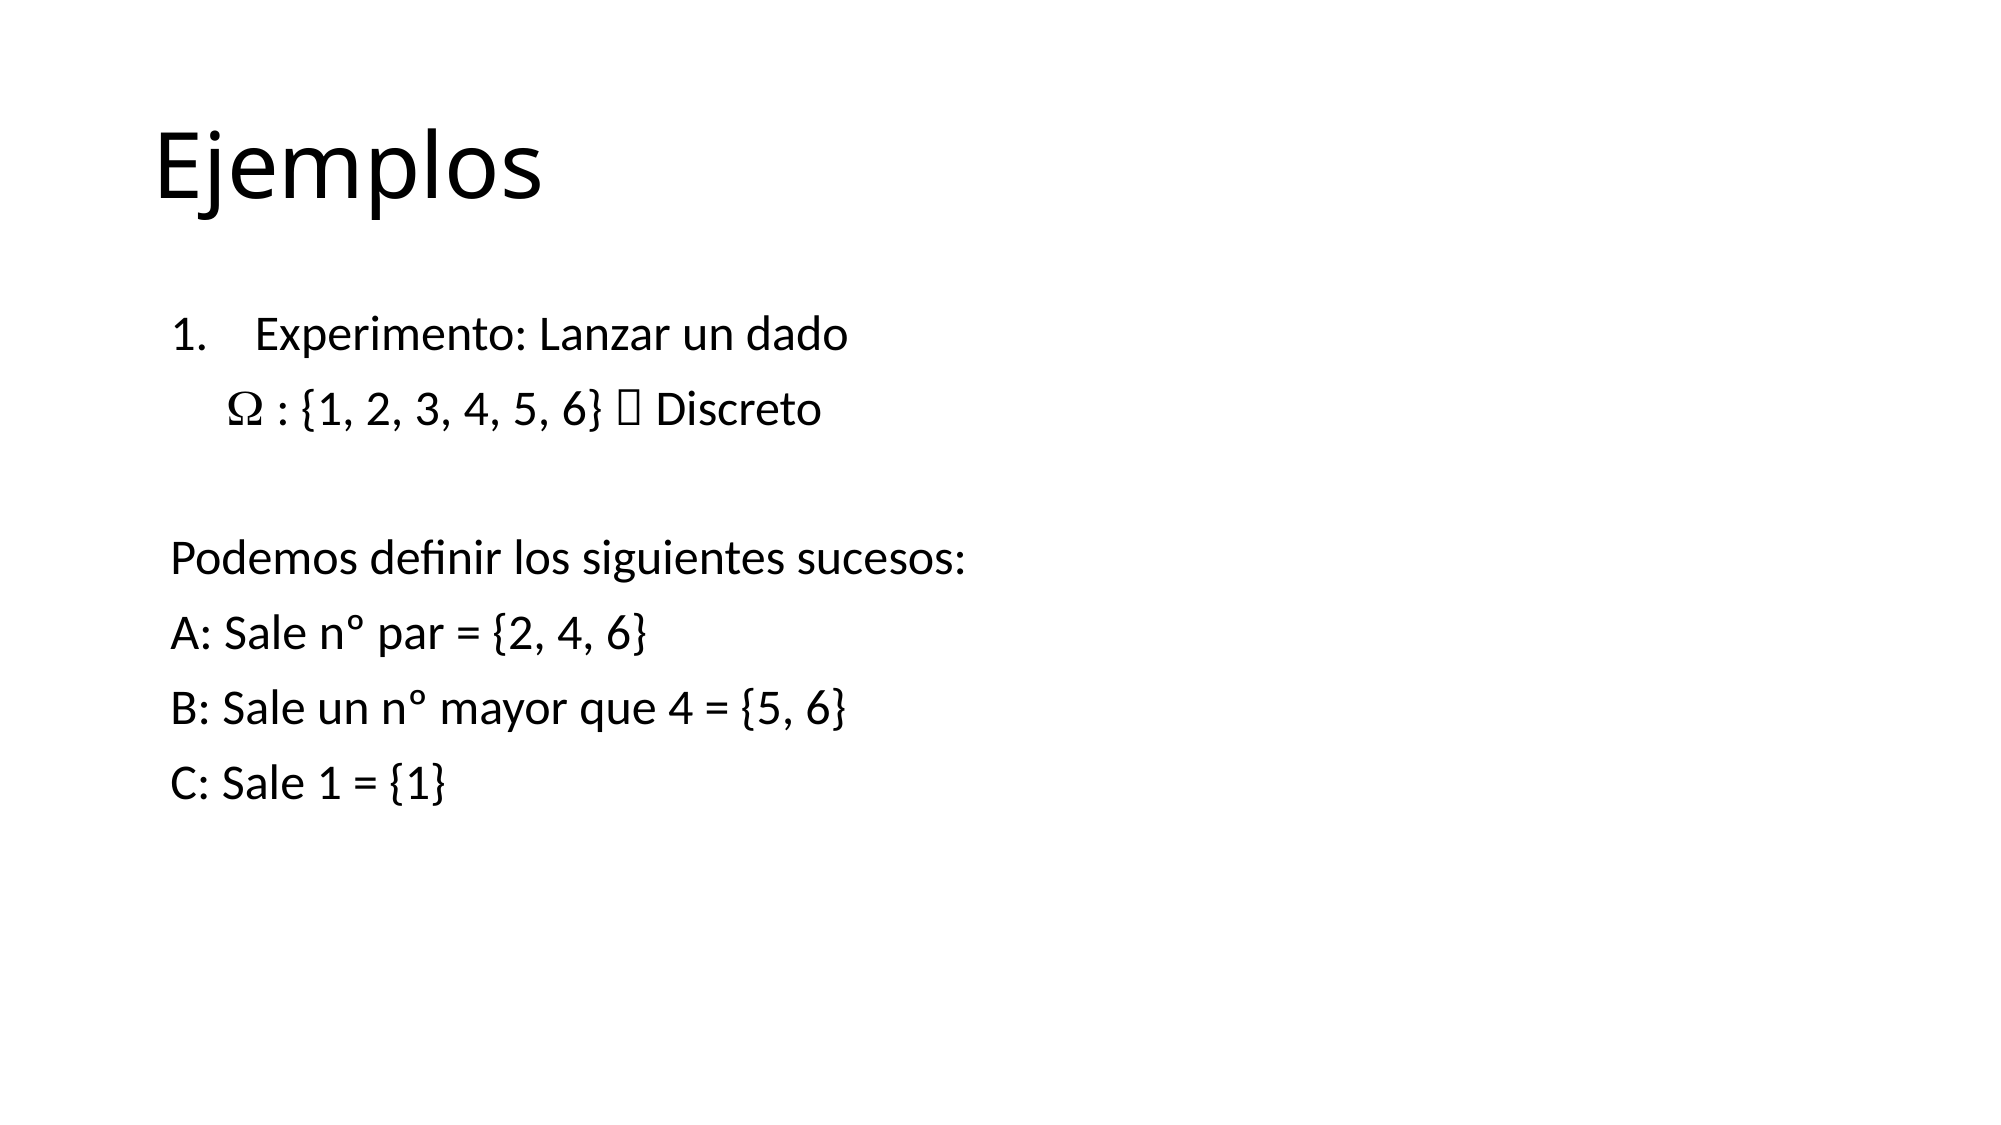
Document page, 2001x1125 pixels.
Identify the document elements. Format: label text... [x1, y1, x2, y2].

title Ejemplos [137, 59, 1863, 278]
list Experimento: Lanzar un dado  : {1, 2, 3, 4, 5, 6}  Discreto Podemos definir los siguientes sucesos: A: Sale nº par = {2, 4, 6} B: Sale un nº mayor que 4 = {5, 6} C: Sale 1 = {1} [137, 299, 1863, 1014]
